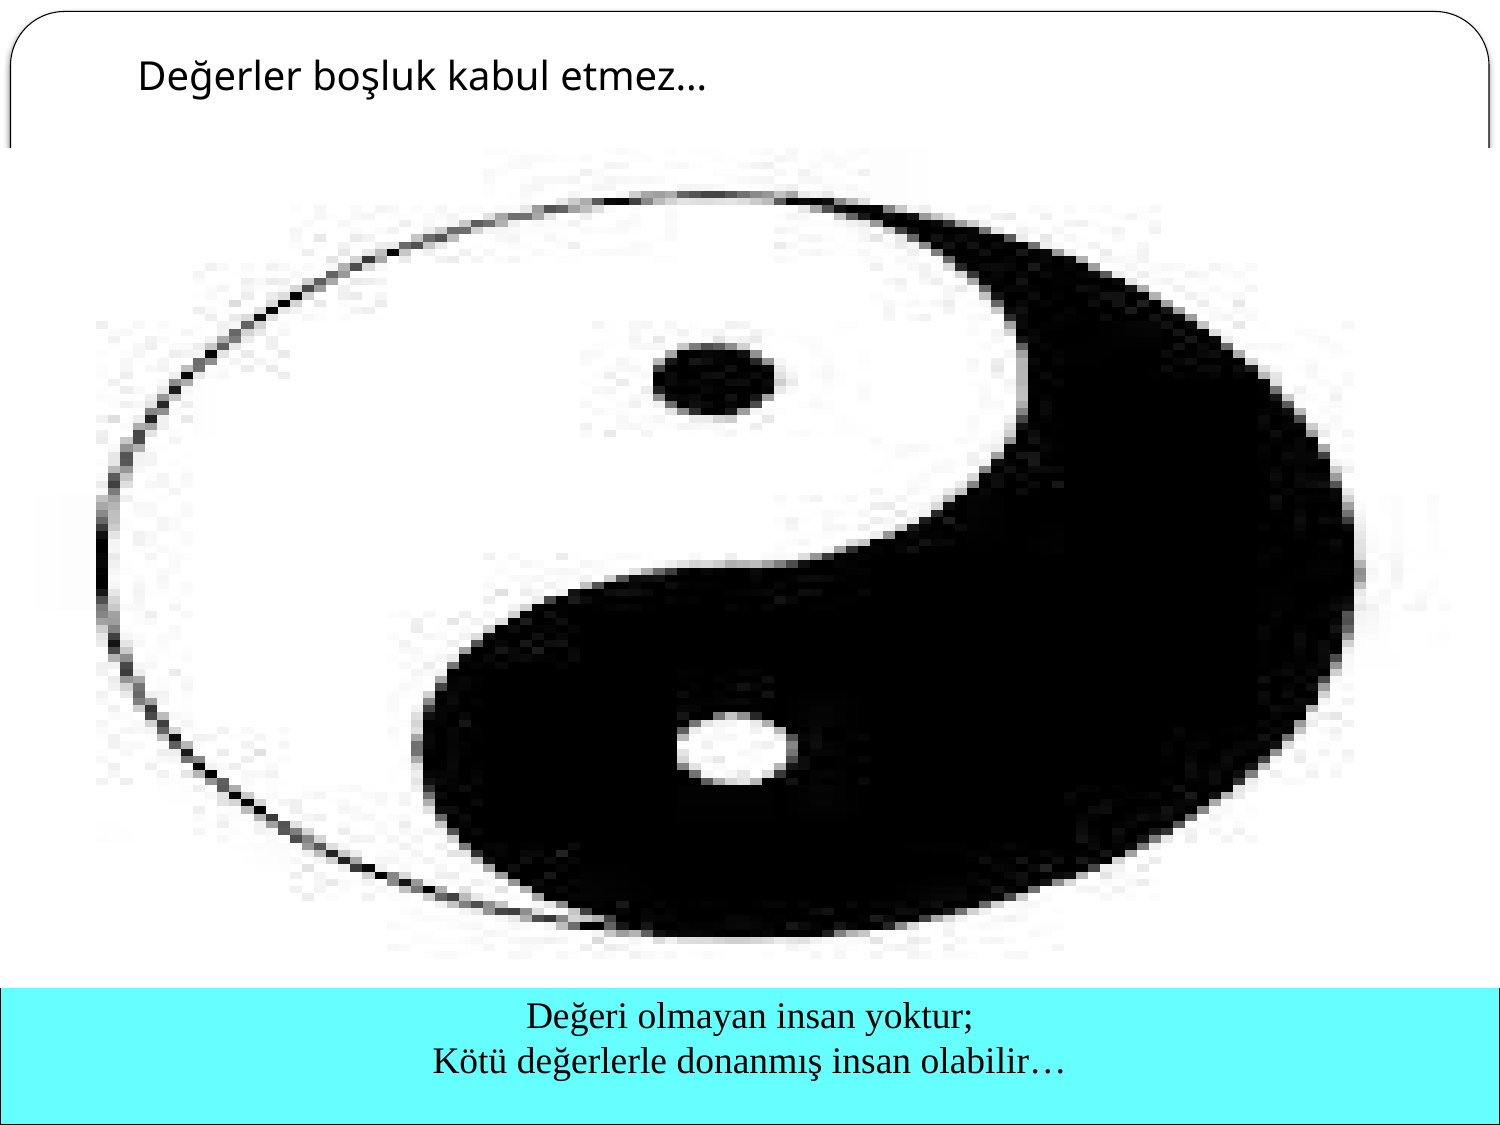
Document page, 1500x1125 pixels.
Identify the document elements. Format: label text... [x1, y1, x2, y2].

title Değerler boşluk kabul etmez… [112, 42, 1388, 114]
text_box Değeri olmayan insan yoktur; Kötü değerlerle donanmış insan olabilir… [0, 994, 1500, 1125]
picture [0, 148, 1500, 988]
